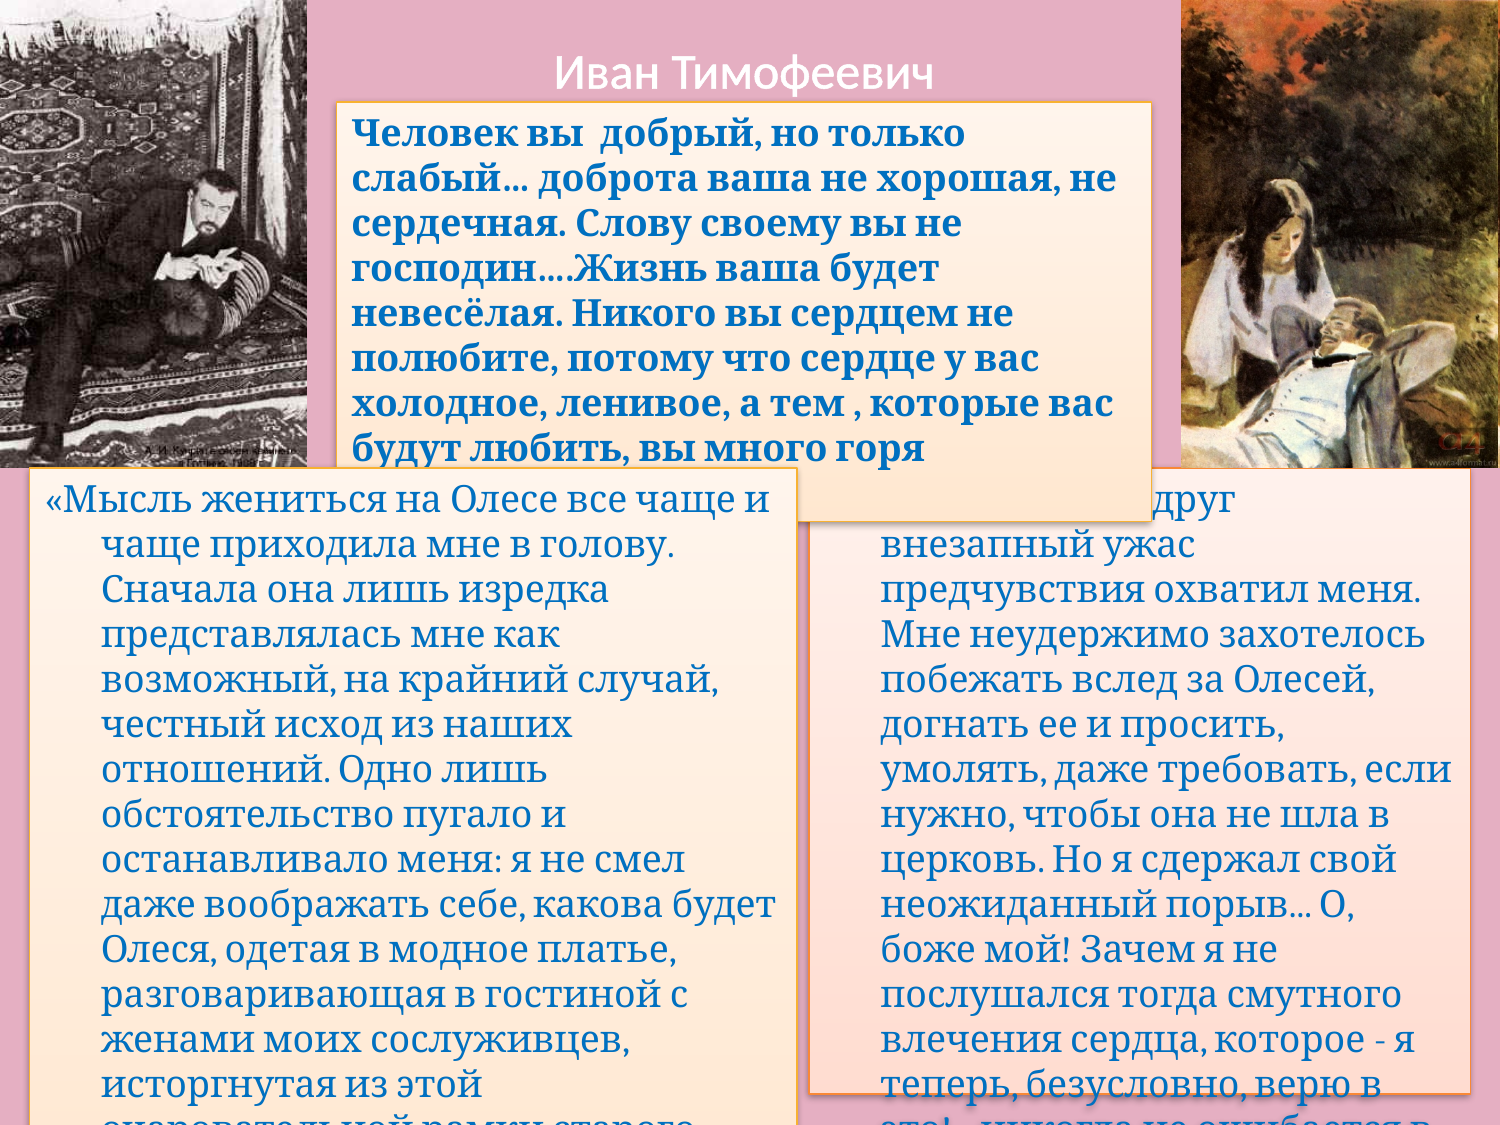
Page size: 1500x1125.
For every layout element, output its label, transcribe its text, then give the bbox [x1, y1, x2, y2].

picture [1181, 0, 1500, 469]
list «Она скрылась. Вдруг внезапный ужас предчувствия охватил меня. Мне неудержимо захотелось побежать вслед за Олесей, догнать ее и просить, умолять, даже требовать, если нужно, чтобы она не шла в церковь. Но я сдержал свой неожиданный порыв... О, боже мой! Зачем я не послушался тогда смутного влечения сердца, которое - я теперь, безусловно, верю в это! - никогда не ошибается в своих тайных предчувствиях?» [808, 467, 1471, 1095]
text_box Человек вы добрый, но только слабый… доброта ваша не хорошая, не сердечная. Слову своему вы не господин….Жизнь ваша будет невесёлая. Никого вы сердцем не полюбите, потому что сердце у вас холодное, ленивое, а тем , которые вас будут любить, вы много горя принесёте…» [336, 101, 1152, 522]
list «Мысль жениться на Олесе все чаще и чаще приходила мне в голову. Сначала она лишь изредка представлялась мне как возможный, на крайний случай, честный исход из наших отношений. Одно лишь обстоятельство пугало и останавливало меня: я не смел даже воображать себе, какова будет Олеся, одетая в модное платье, разговаривающая в гостиной с женами моих сослуживцев, исторгнутая из этой очаровательной рамки старого леса, полного легенд и таинственных сил.» [29, 467, 798, 1125]
picture [0, 0, 307, 469]
title Иван Тимофеевич [308, 0, 1179, 138]
